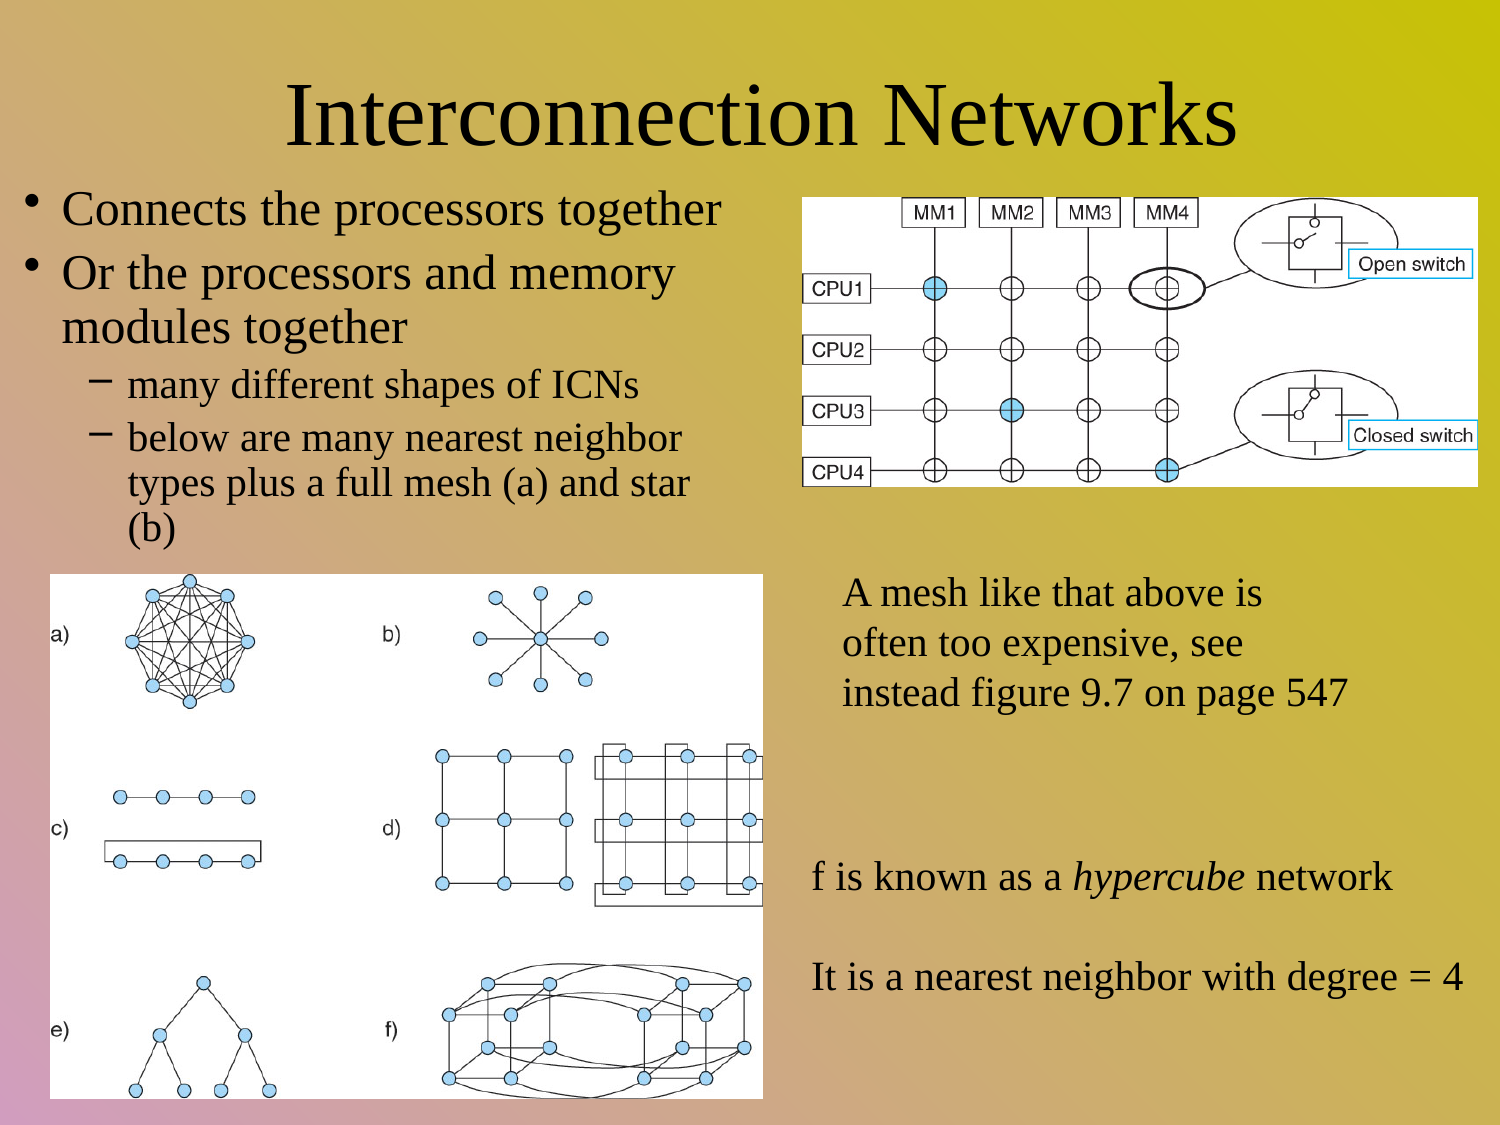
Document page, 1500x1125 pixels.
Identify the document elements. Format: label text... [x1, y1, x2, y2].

picture [49, 574, 763, 1099]
text_box f is known as a hypercube network It is a nearest neighbor with degree = 4 [796, 841, 1493, 1007]
picture [1350, 422, 1478, 448]
text_box Connects the processors together Or the processors and memory modules together many different shapes of ICNs below are many nearest neighbor types plus a full mesh (a) and star (b) [8, 174, 747, 575]
text_box A mesh like that above is often too expensive, see instead figure 9.7 on page 547 [827, 557, 1365, 723]
title Interconnection Networks [125, 15, 1400, 203]
picture [801, 197, 1478, 488]
